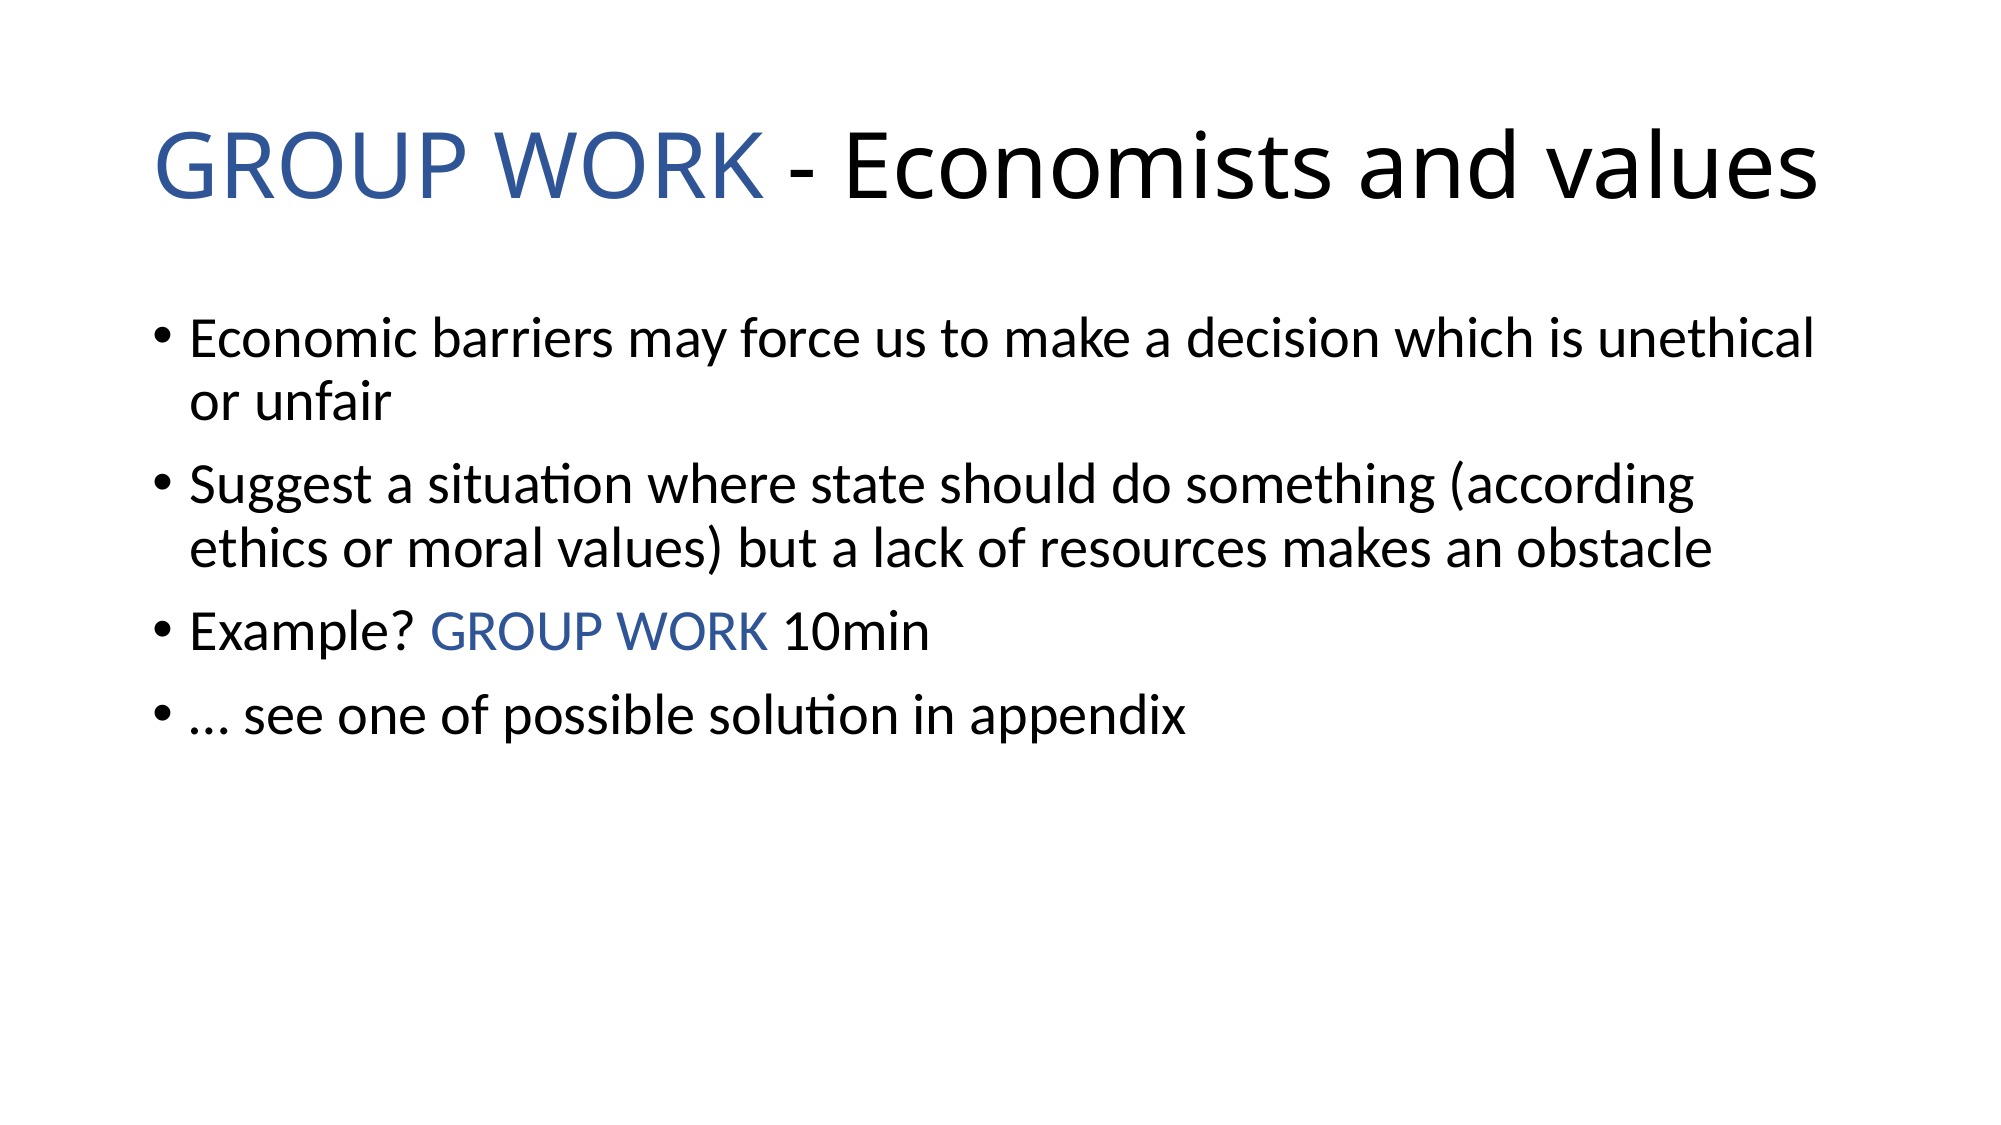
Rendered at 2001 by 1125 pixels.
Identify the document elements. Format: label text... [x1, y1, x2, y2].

list Economic barriers may force us to make a decision which is unethical or unfair Suggest a situation where state should do something (according ethics or moral values) but a lack of resources makes an obstacle Example? GROUP WORK 10min … see one of possible solution in appendix [137, 299, 1863, 1014]
title GROUP WORK - Economists and values [137, 59, 1863, 278]
